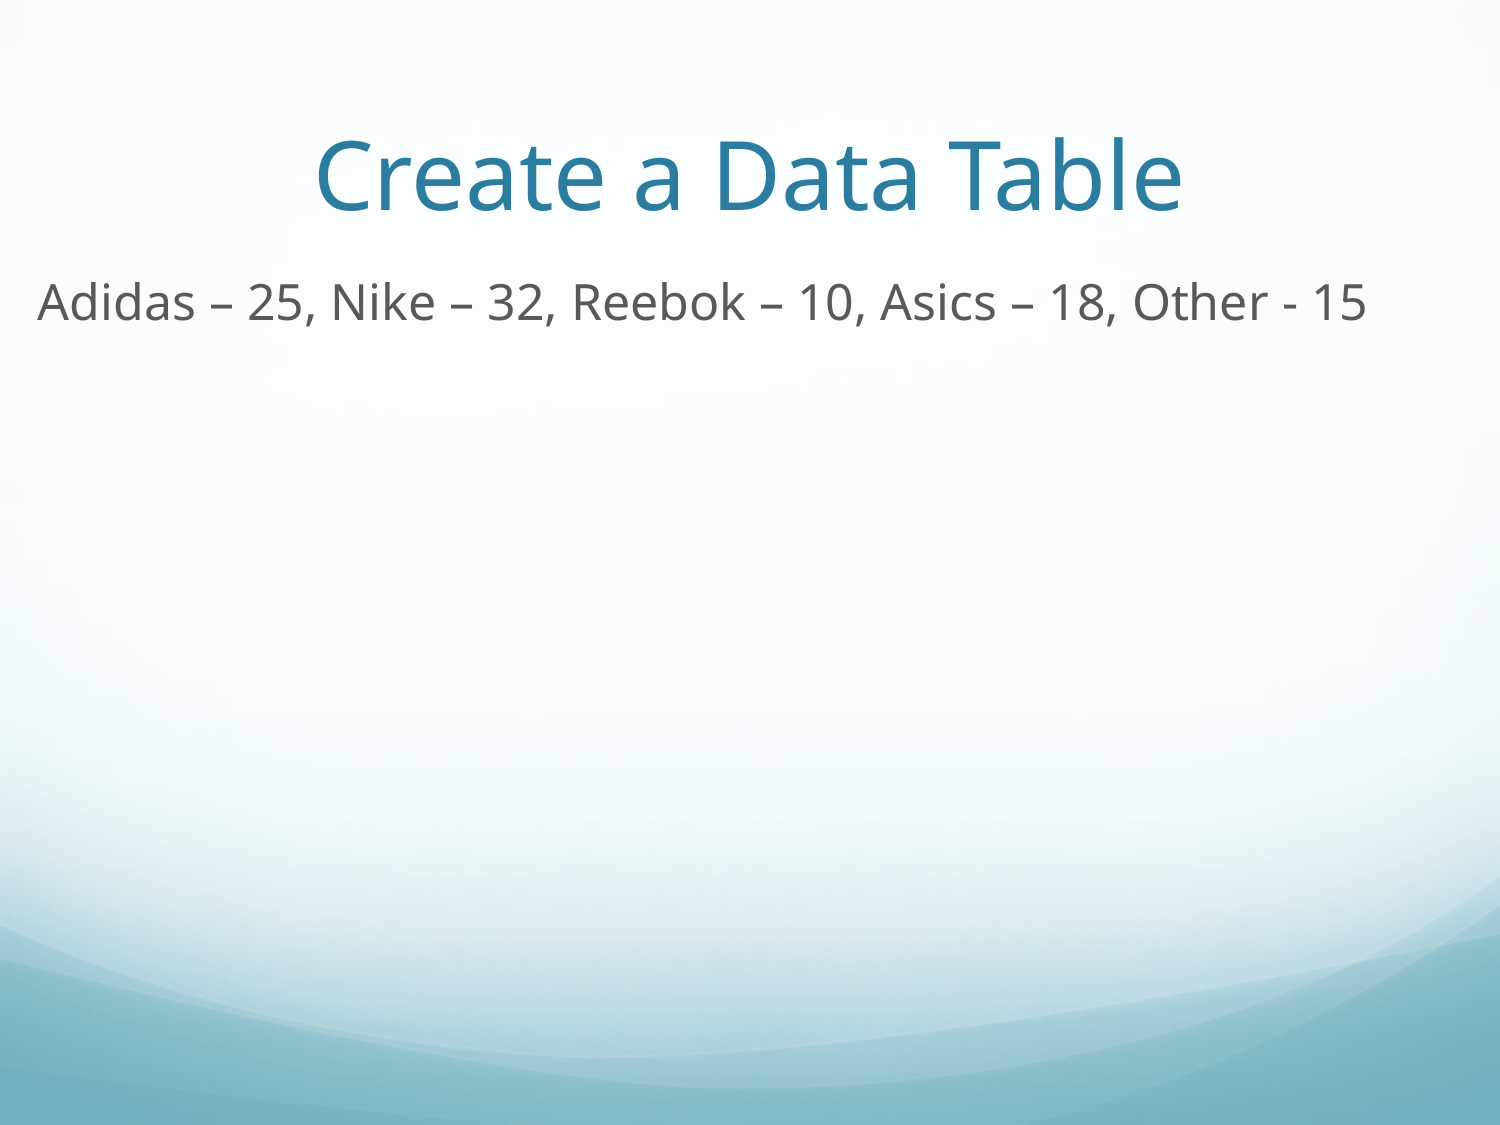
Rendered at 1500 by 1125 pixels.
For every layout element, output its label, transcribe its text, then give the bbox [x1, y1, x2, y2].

title Create a Data Table [90, 17, 1410, 237]
list Adidas – 25, Nike – 32, Reebok – 10, Asics – 18, Other - 15 [22, 262, 1473, 975]
